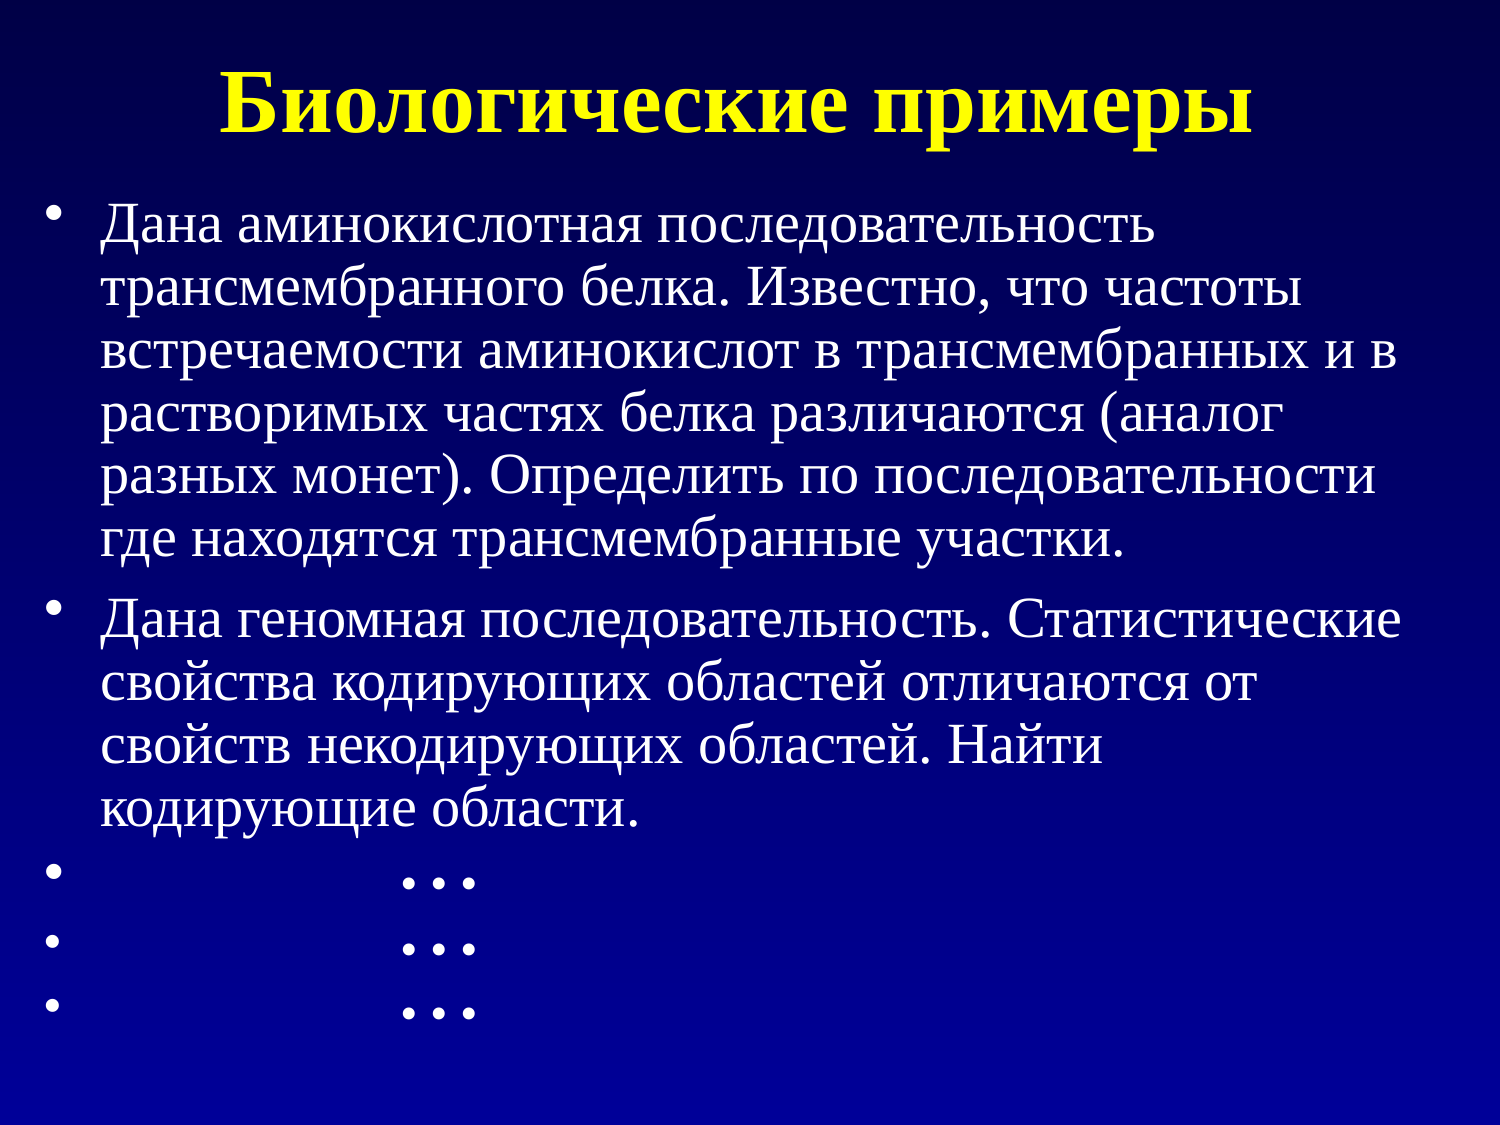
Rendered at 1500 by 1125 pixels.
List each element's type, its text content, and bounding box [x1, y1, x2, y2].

title Биологические примеры [100, 30, 1376, 162]
list Дана аминокислотная последовательность трансмембранного белка. Известно, что частоты встречаемости аминокислот в трансмембранных и в растворимых частях белка различаются (аналог разных монет). Определить по последовательности где находятся трансмембранные участки. Дана геномная последовательность. Статистические свойства кодирующих областей отличаются от свойств некодирующих областей. Найти кодирующие области. • • • • • • • • • [29, 184, 1448, 1083]
